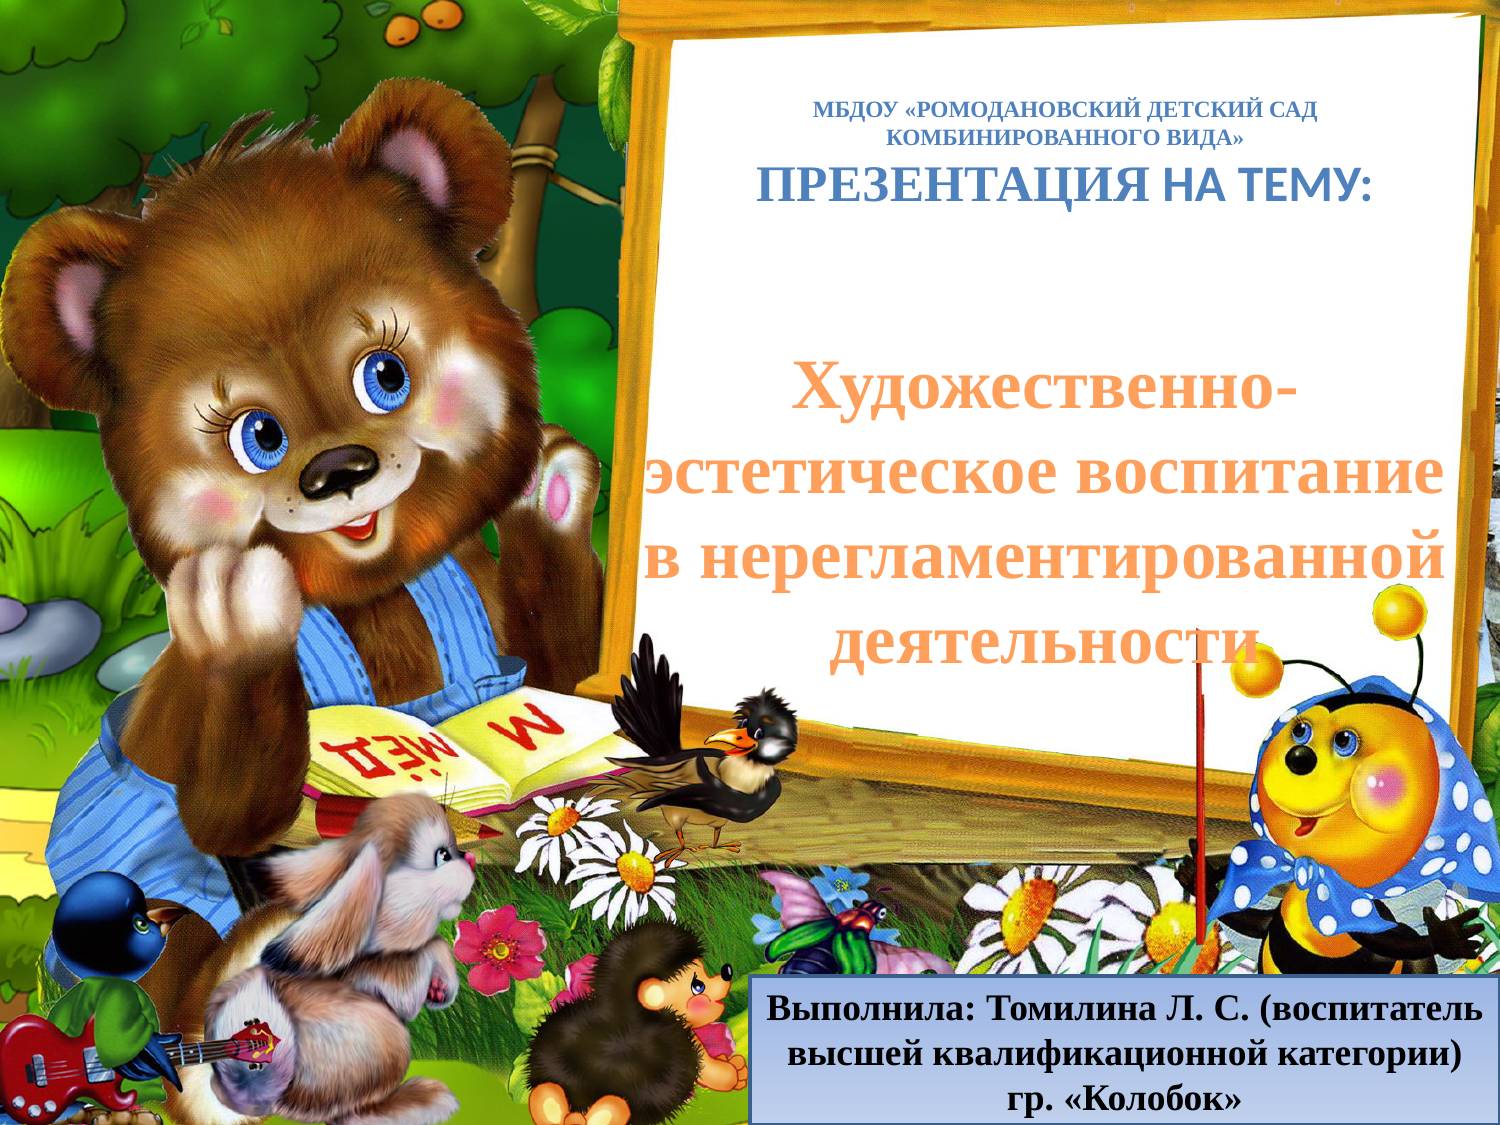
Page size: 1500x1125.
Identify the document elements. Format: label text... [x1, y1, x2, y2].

picture [0, 0, 1500, 1125]
subtitle Художественно-эстетическое воспитание в нерегламентированной деятельности [620, 231, 1471, 835]
title МБДОУ «Ромодановский детский сад комбинированного вида» Презентация на тему: [665, 30, 1465, 220]
text_box Выполнила: Томилина Л. С. (воспитатель высшей квалификационной категории) гр. «Колобок» [748, 974, 1500, 1125]
